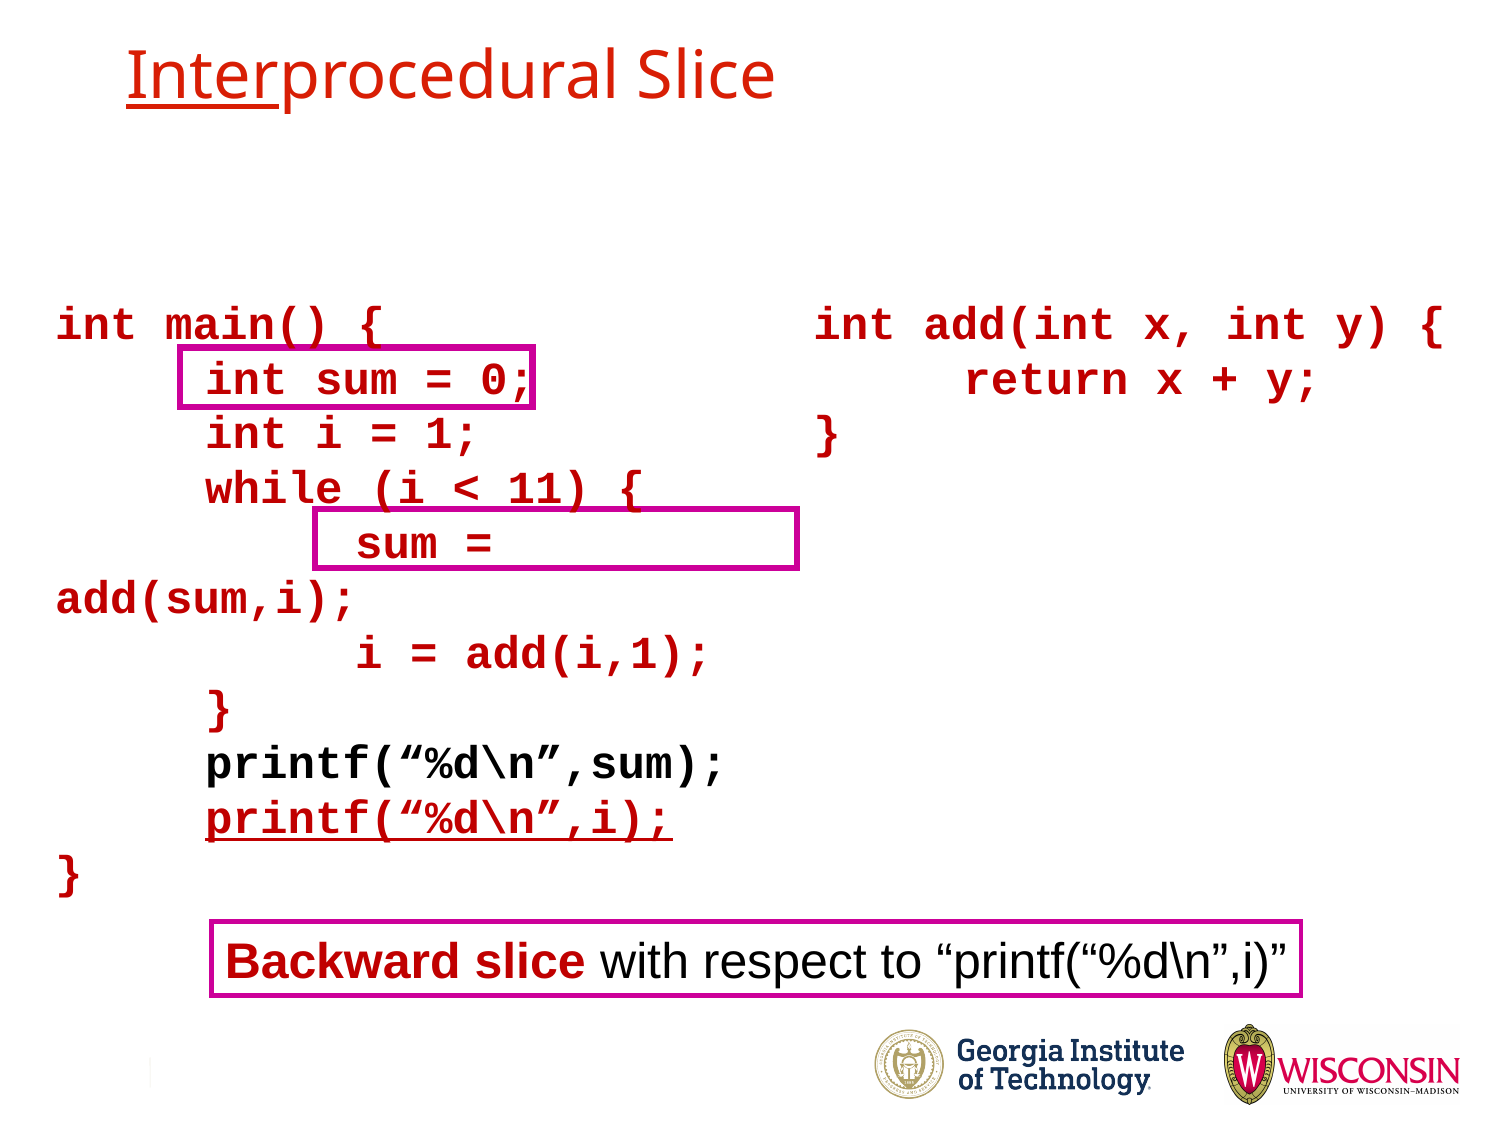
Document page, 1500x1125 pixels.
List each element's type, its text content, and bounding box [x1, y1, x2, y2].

text_box int main() { int sum = 0; int i = 1; while (i < 11) { sum = add(sum,i); i = add(i,1); } printf(“%d\n”,sum); printf(“%d\n”,i); } [41, 286, 820, 905]
picture [862, 1024, 1196, 1104]
text_box int add(int x, int y) { return x + y; } [799, 286, 1467, 465]
title Interprocedural Slice [112, 24, 1388, 213]
text_box Backward slice with respect to “printf(“%d\n”,i)” [211, 921, 1301, 996]
picture [1224, 1024, 1460, 1105]
